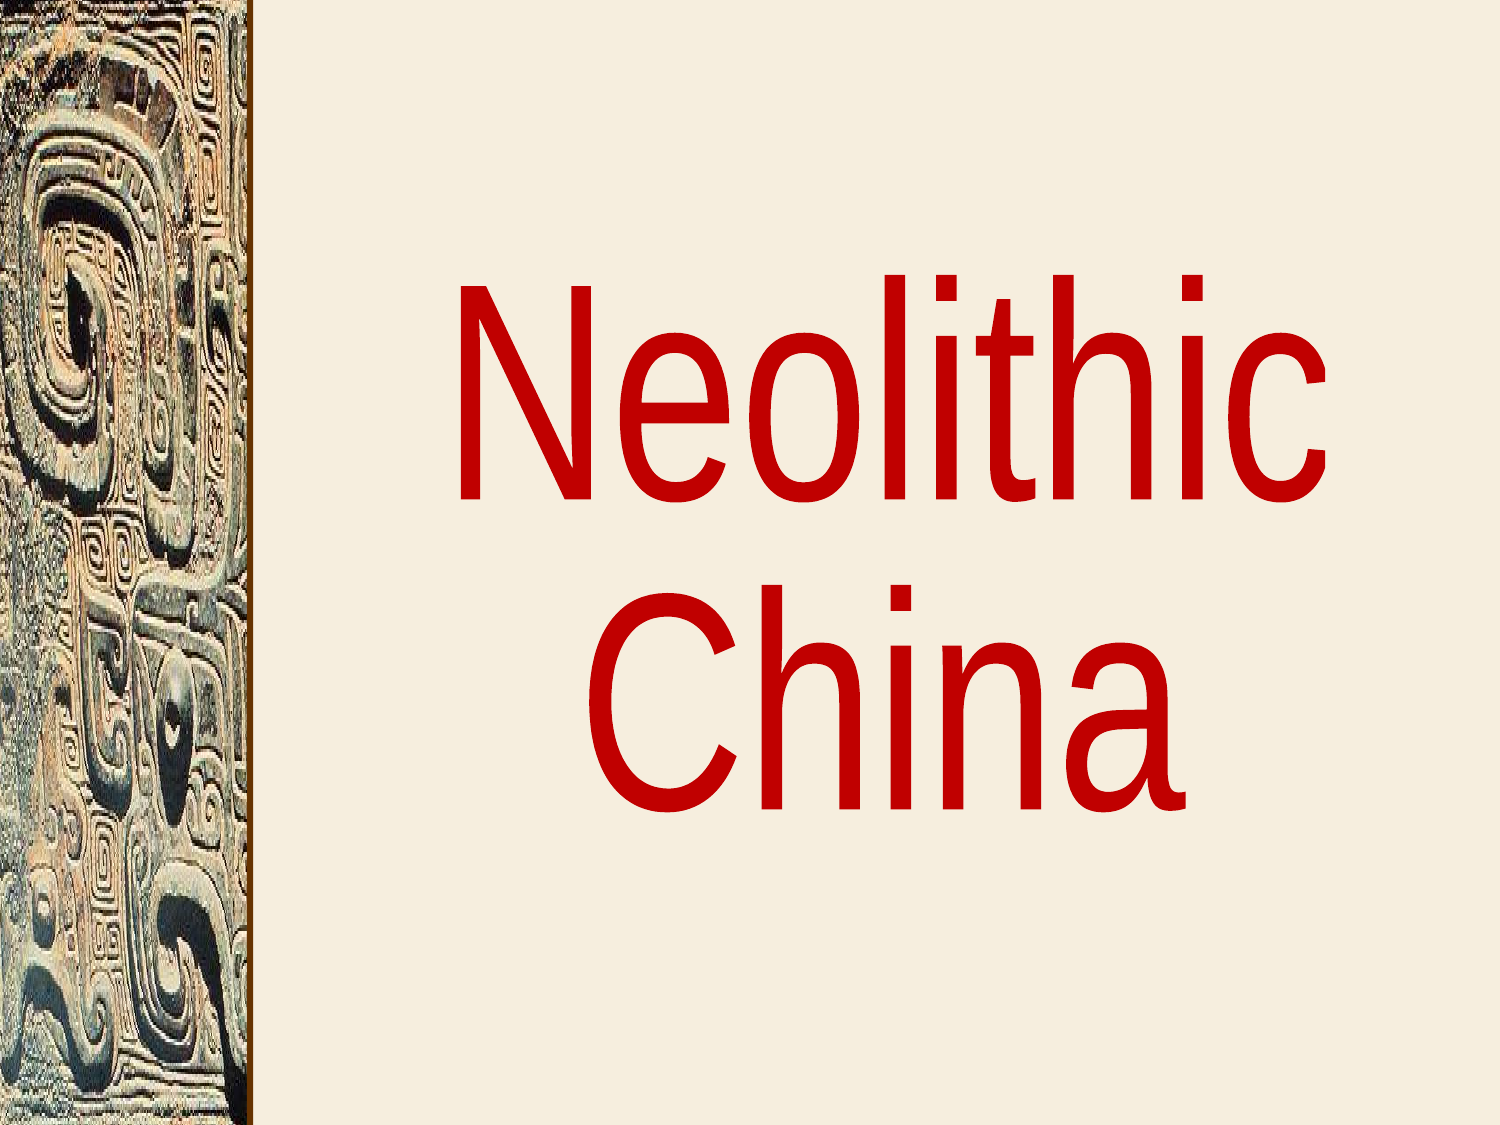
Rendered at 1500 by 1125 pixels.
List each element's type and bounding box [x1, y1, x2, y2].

picture [0, 0, 246, 1125]
